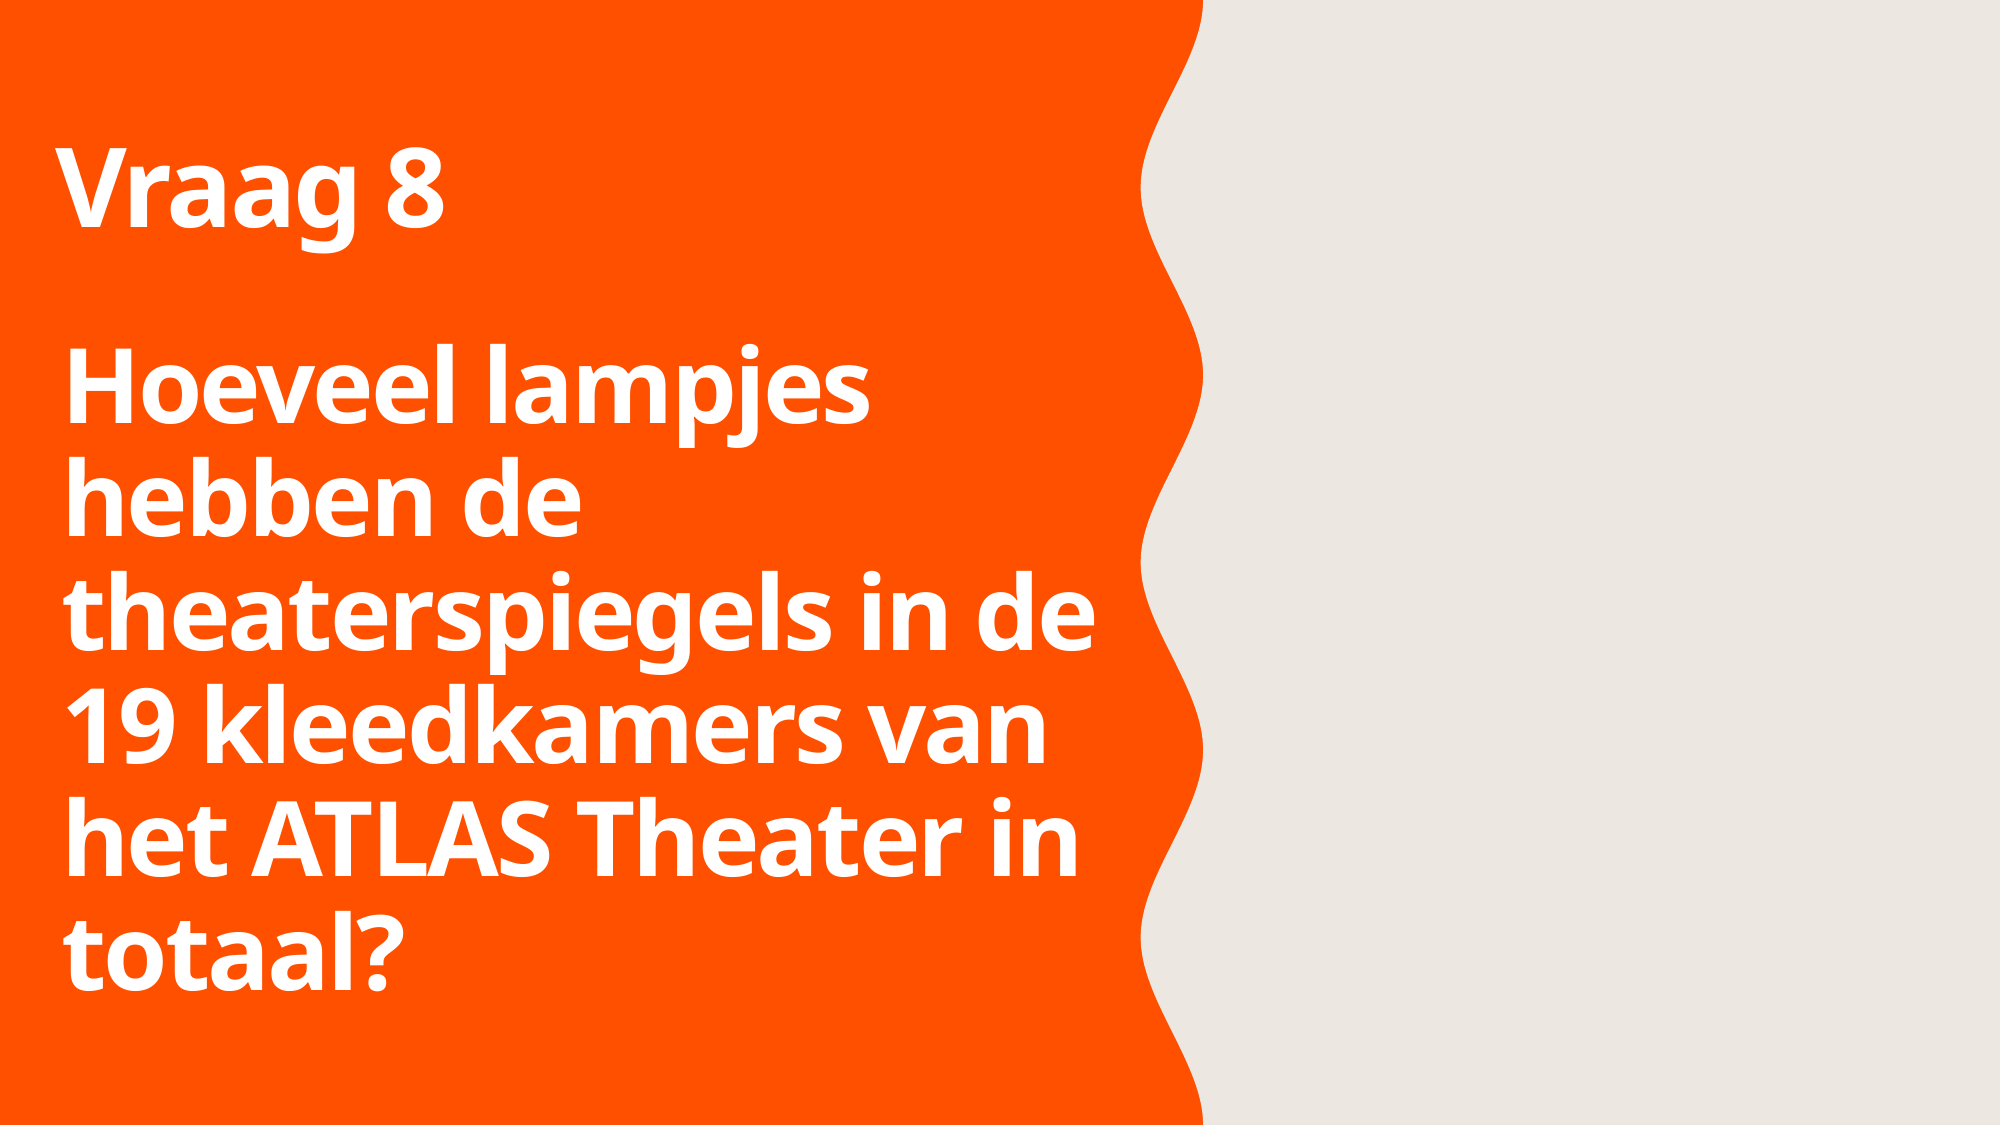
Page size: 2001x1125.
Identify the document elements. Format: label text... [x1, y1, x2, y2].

text_box Hoeveel lampjes hebben de theaterspiegels in de 19 kleedkamers van het ATLAS Theater in totaal? [60, 308, 1119, 1011]
text_box Vraag 8 [55, 116, 448, 250]
